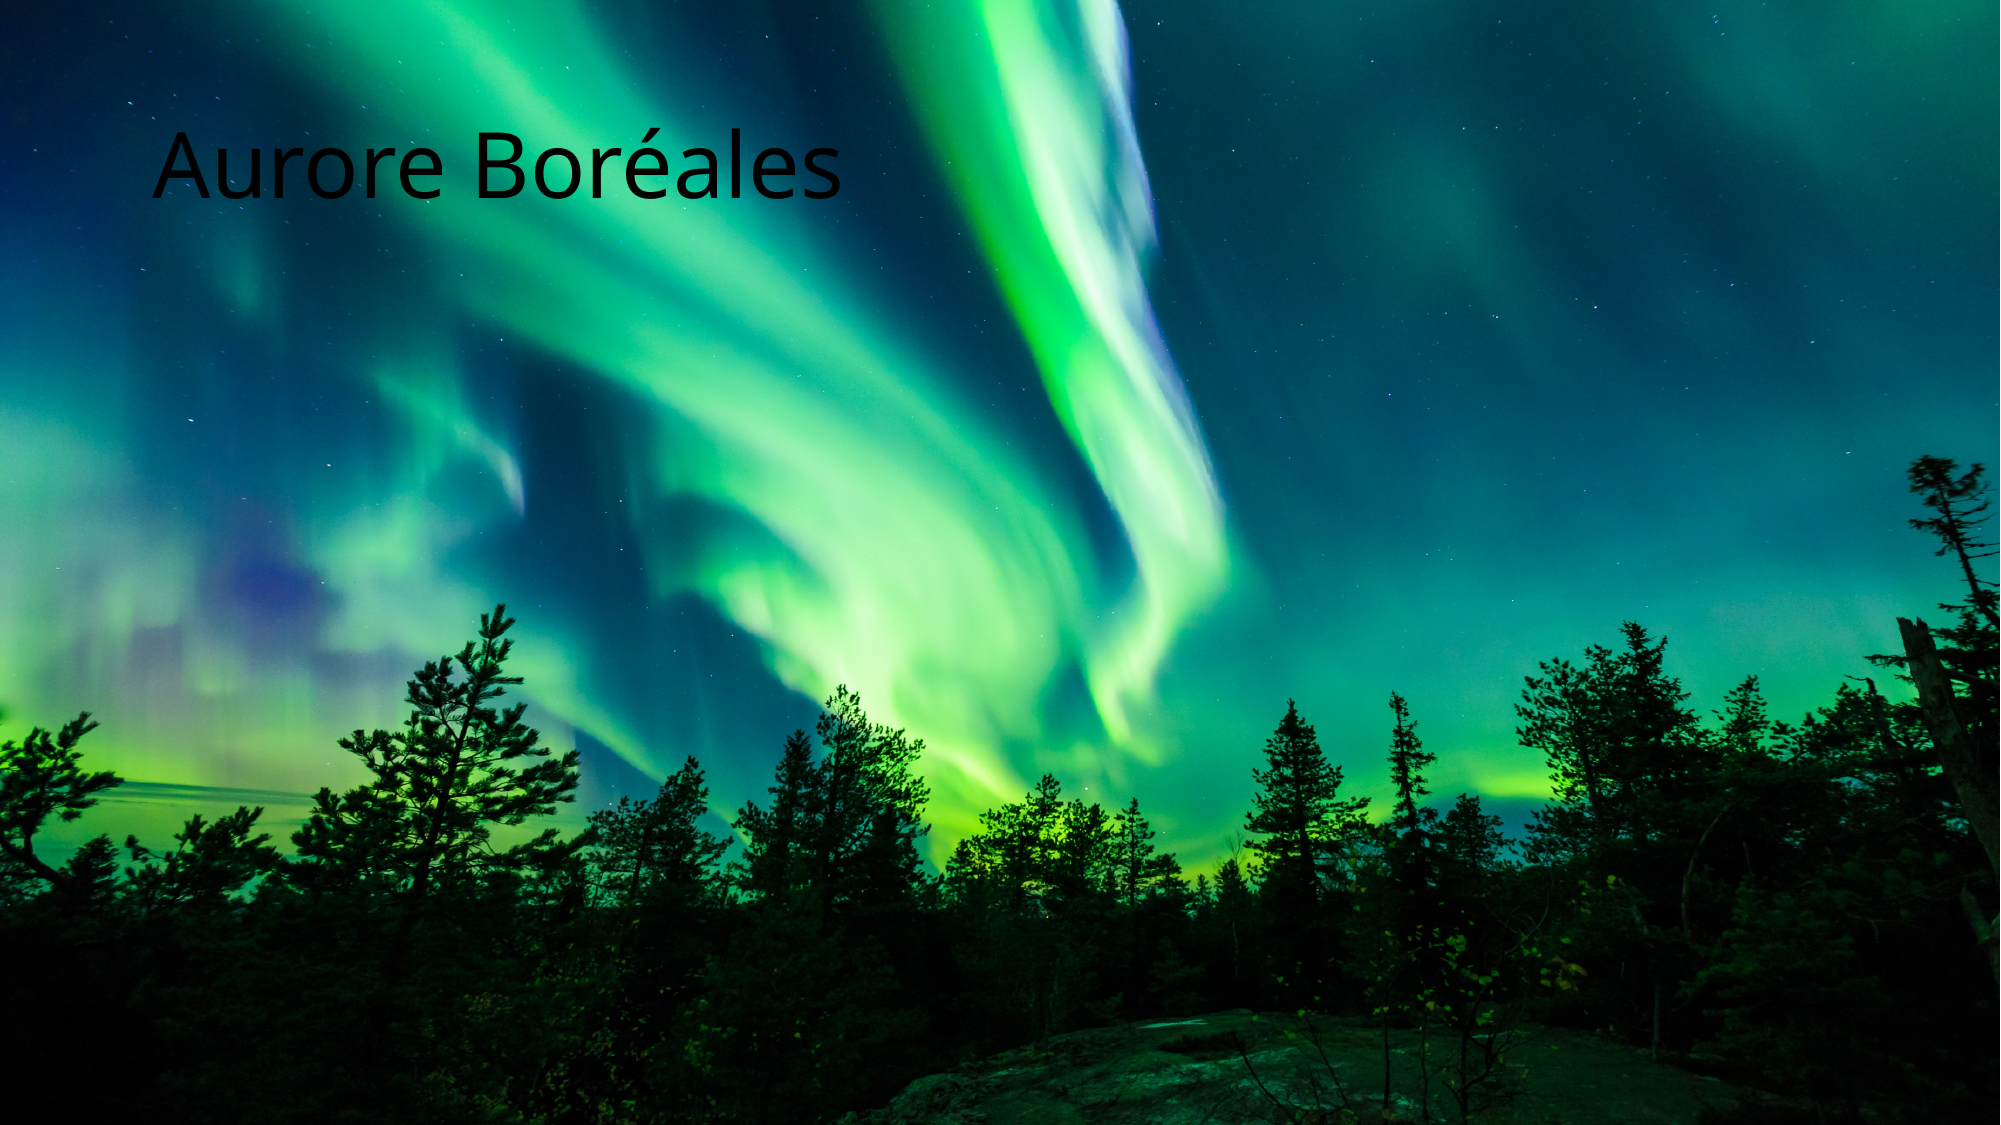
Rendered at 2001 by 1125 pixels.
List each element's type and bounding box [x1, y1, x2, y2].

list [0, 0, 2000, 1125]
